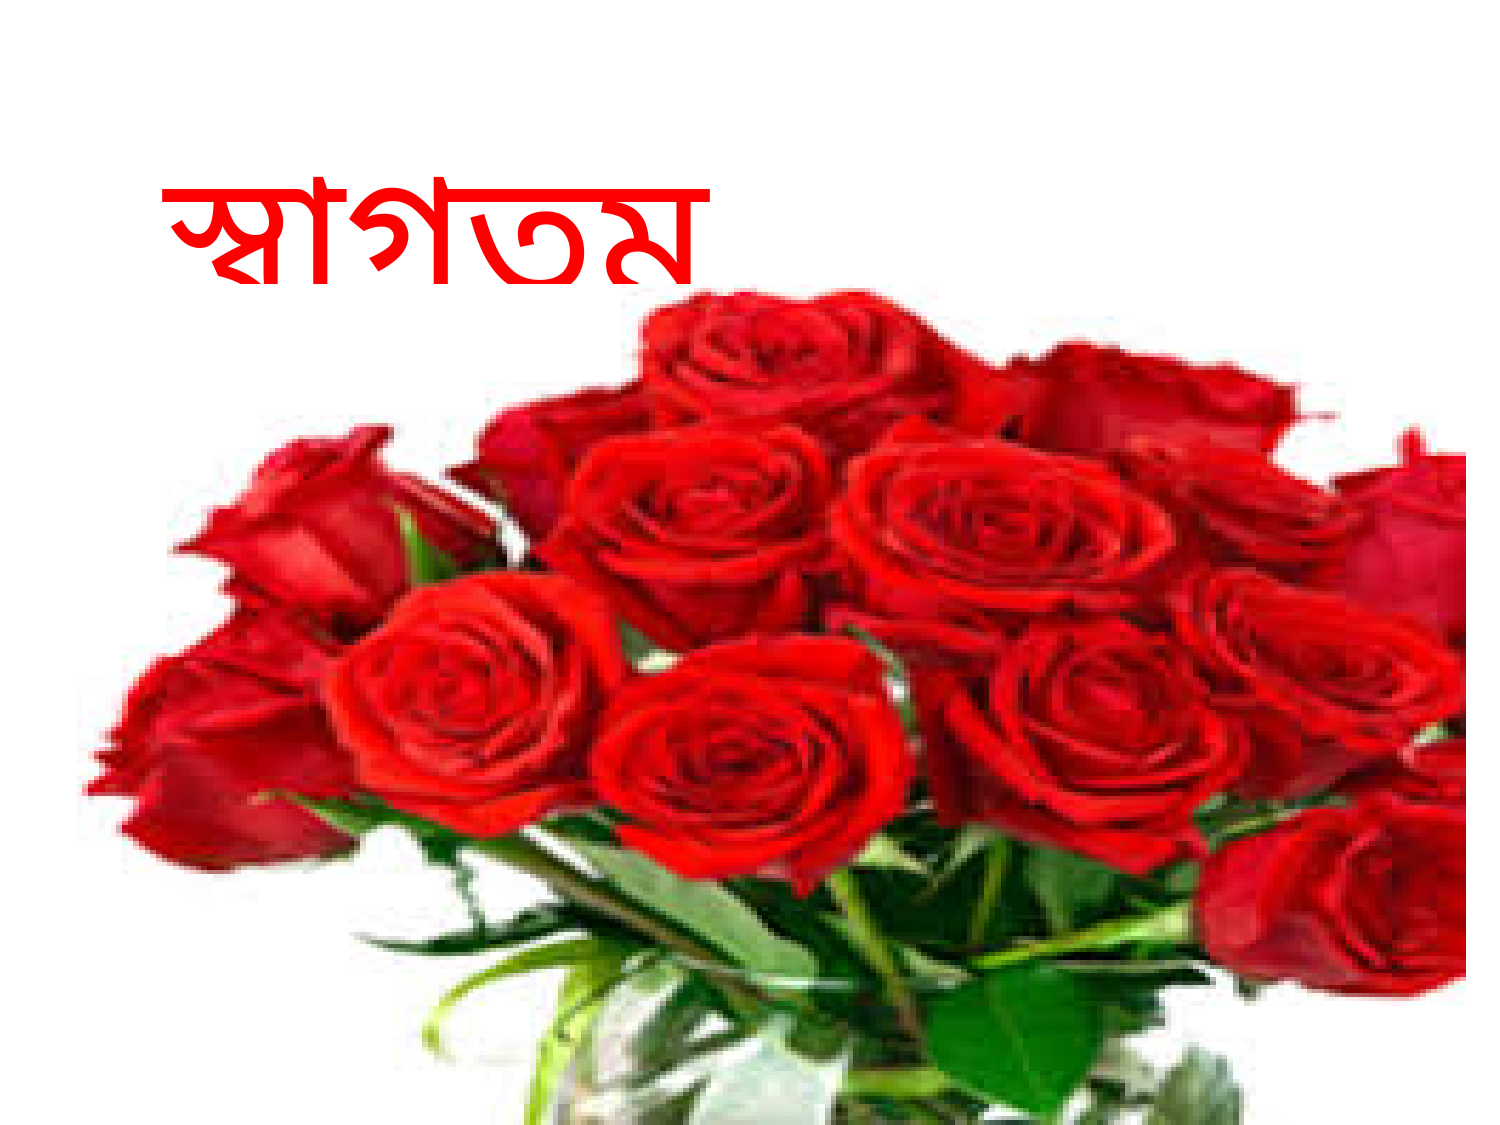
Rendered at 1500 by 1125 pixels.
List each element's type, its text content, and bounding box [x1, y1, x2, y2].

text_box স্বাগতম [149, 112, 1038, 283]
picture [77, 284, 1466, 1125]
